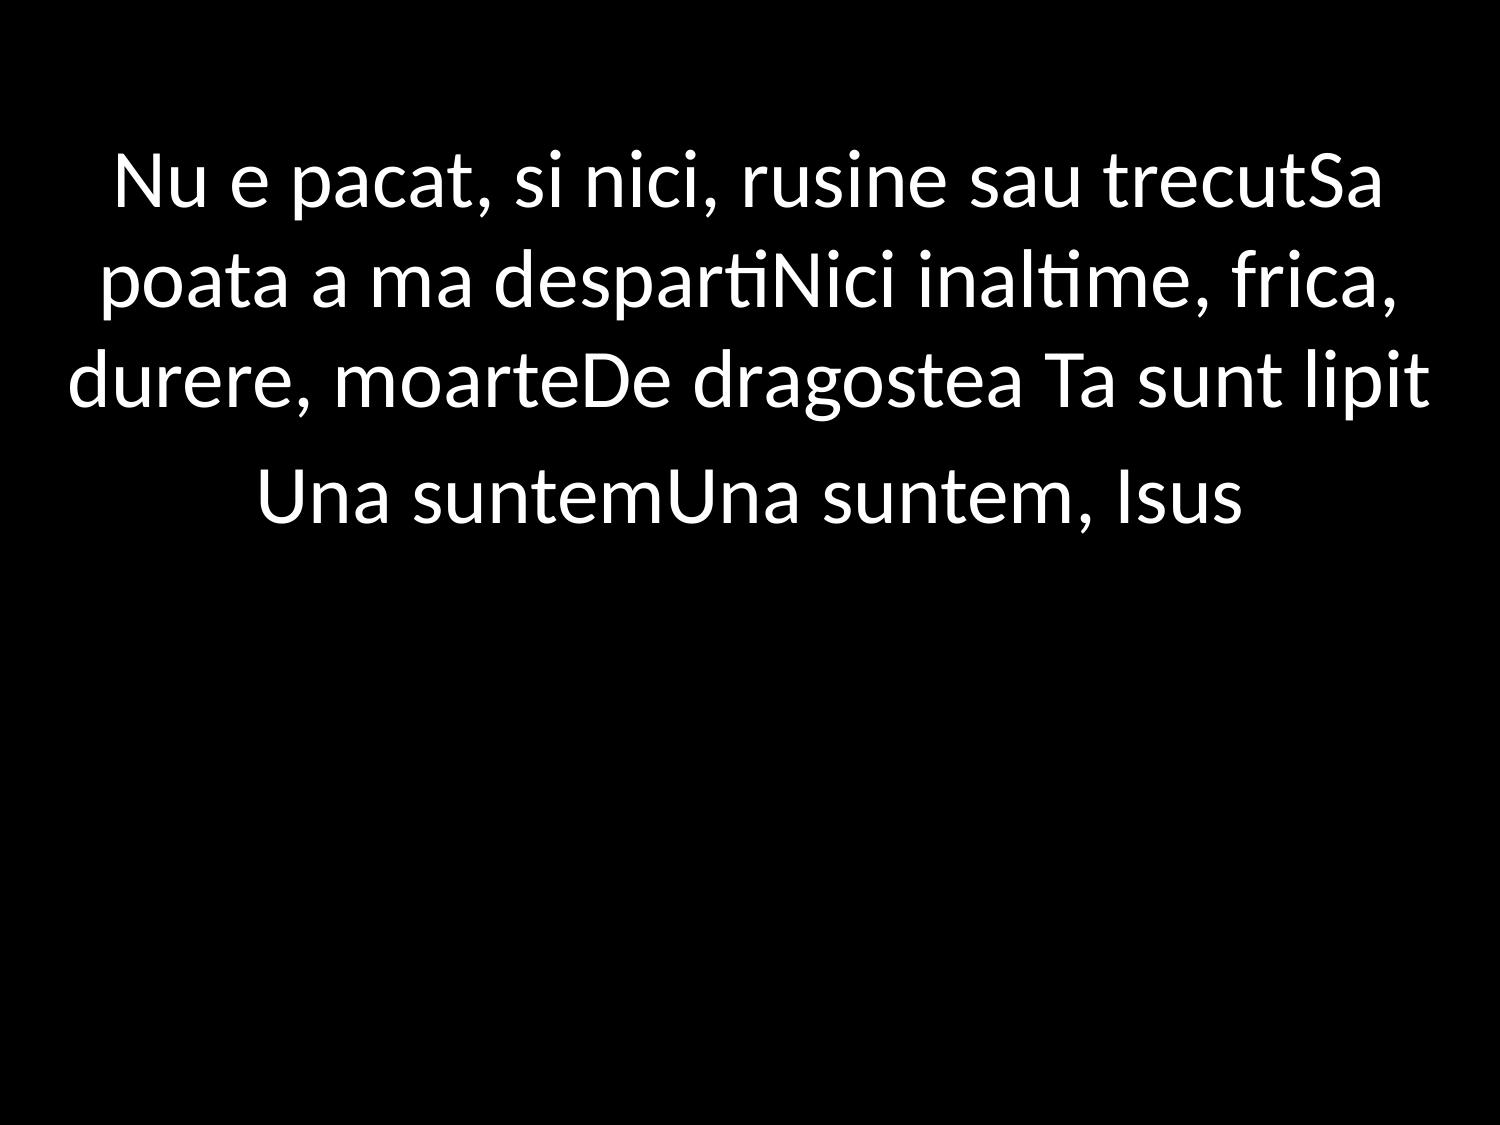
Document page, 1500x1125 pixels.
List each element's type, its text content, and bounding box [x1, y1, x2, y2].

subtitle Nu e pacat, si nici, rusine sau trecut Sa poata a ma desparti Nici inaltime, frica, durere, moarte De dragostea Ta sunt lipit Una suntem Una suntem, Isus [0, 0, 1500, 1125]
